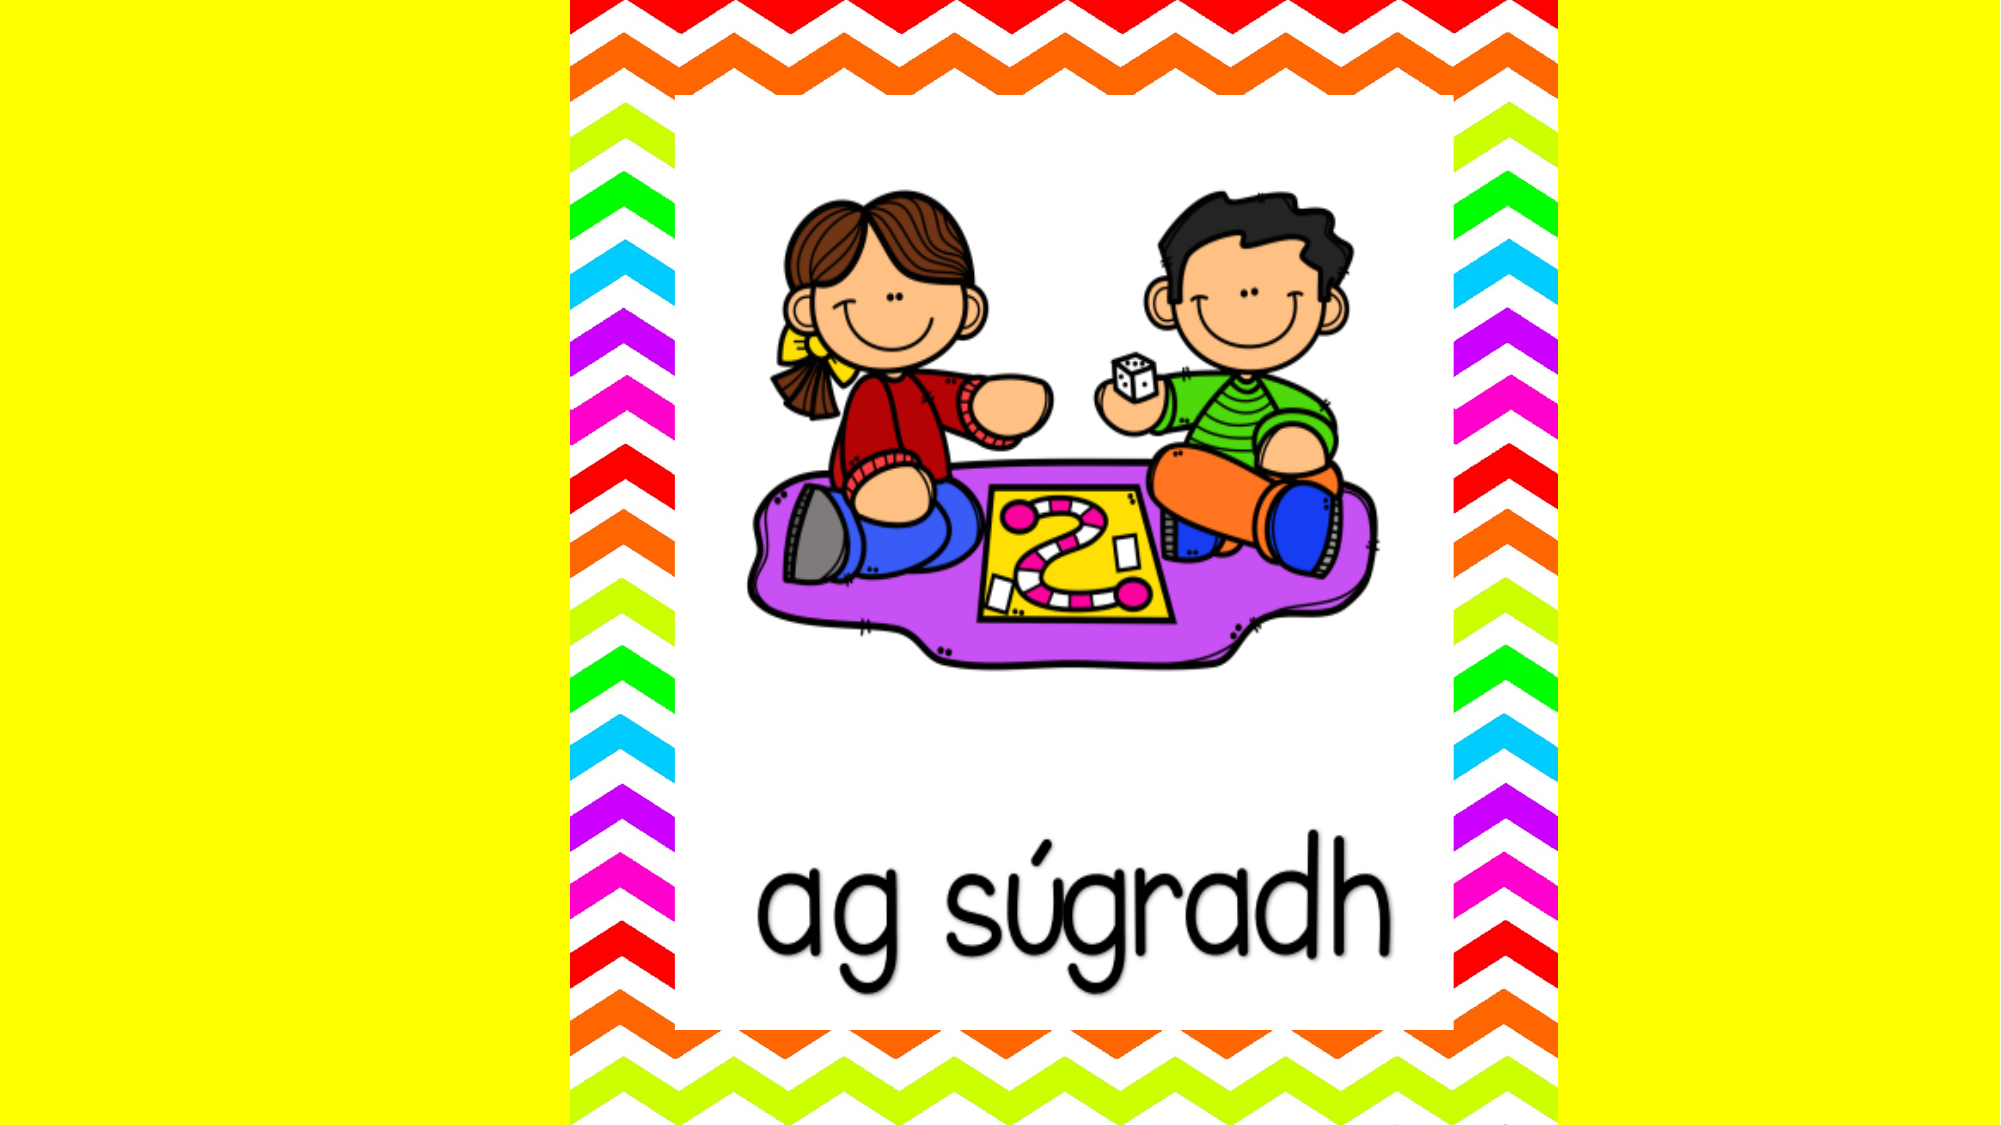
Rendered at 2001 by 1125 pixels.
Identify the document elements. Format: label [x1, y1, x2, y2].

picture [570, 0, 1558, 1125]
